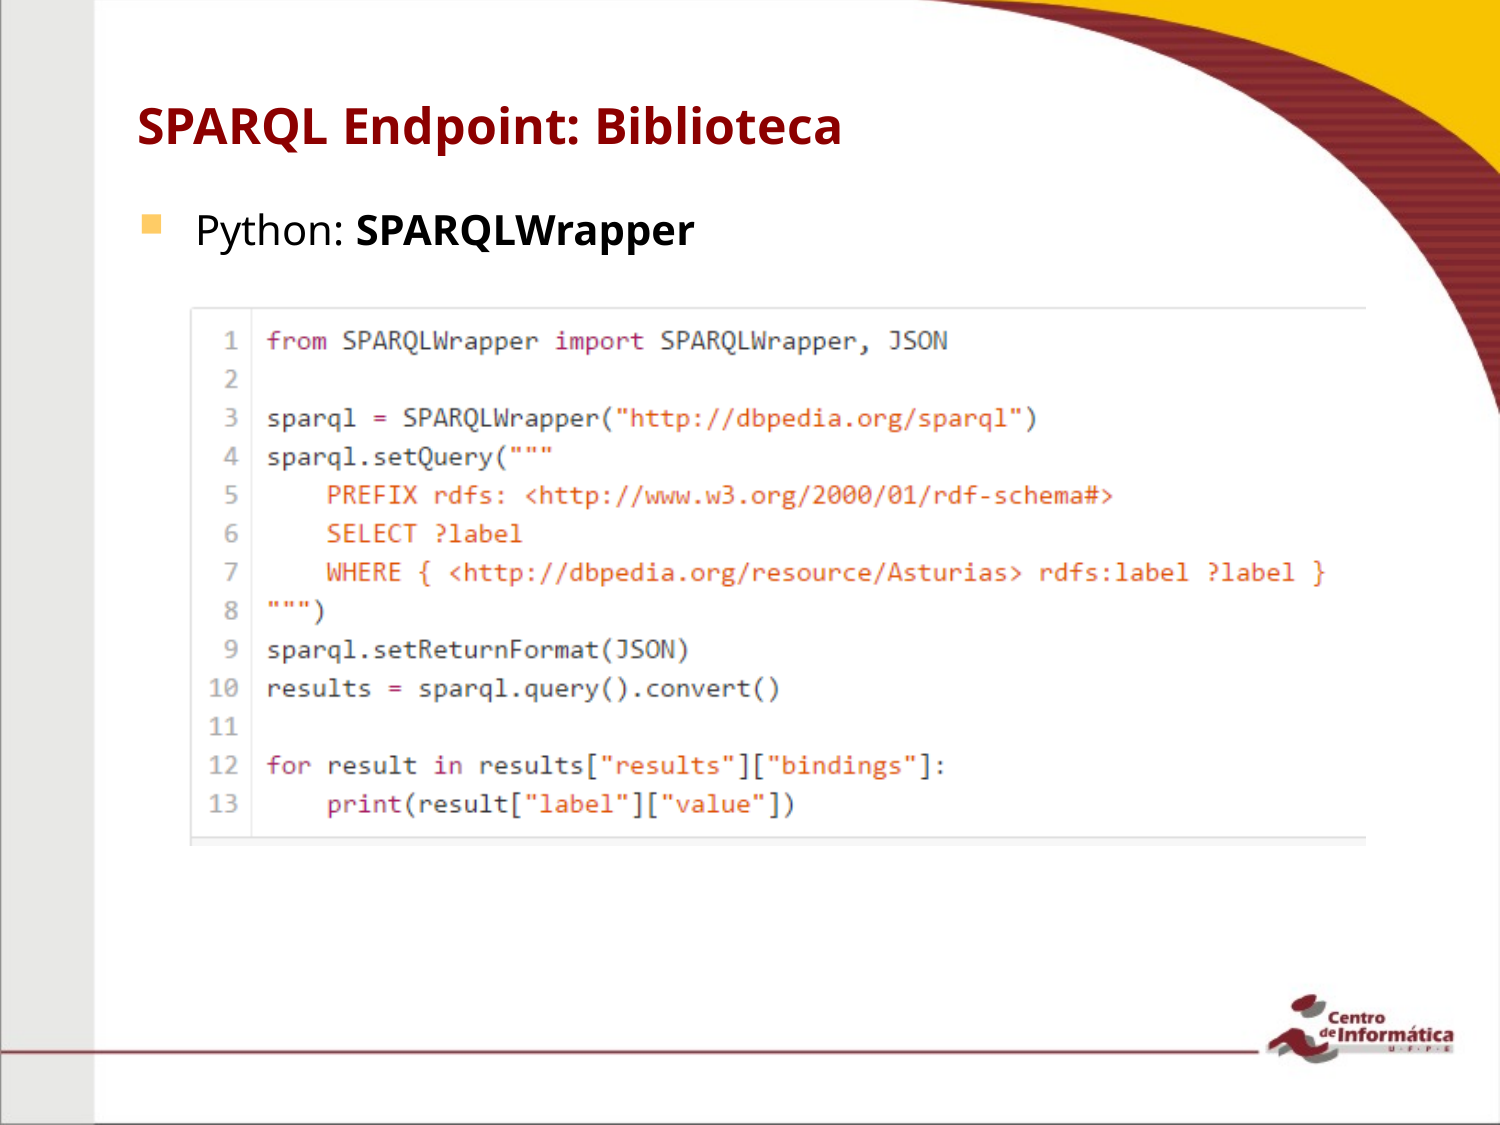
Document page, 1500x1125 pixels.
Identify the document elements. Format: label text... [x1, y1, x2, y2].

title SPARQL Endpoint: Biblioteca [122, 31, 1317, 219]
picture [0, 0, 1500, 1125]
list Python: SPARQLWrapper [124, 196, 1424, 1024]
